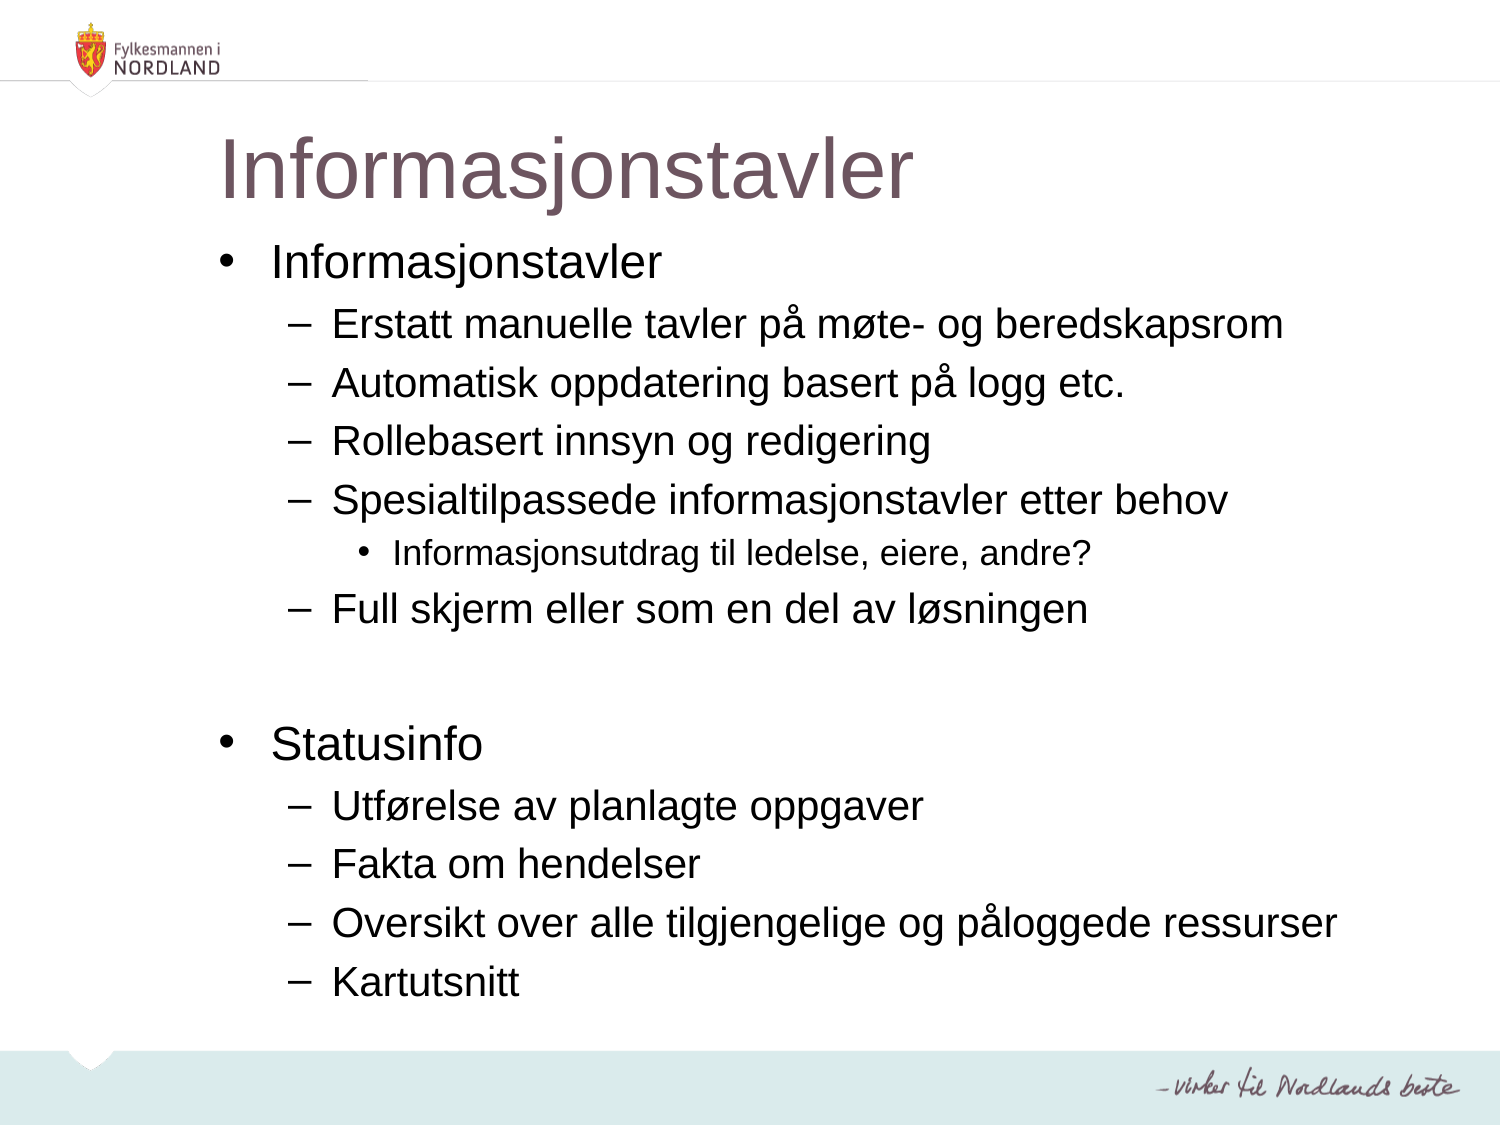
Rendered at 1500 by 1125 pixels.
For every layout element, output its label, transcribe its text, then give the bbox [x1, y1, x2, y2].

title Informasjonstavler [203, 105, 1424, 223]
list Informasjonstavler Erstatt manuelle tavler på møte- og beredskapsrom Automatisk oppdatering basert på logg etc. Rollebasert innsyn og redigering Spesialtilpassede informasjonstavler etter behov Informasjonsutdrag til ledelse, eiere, andre? Full skjerm eller som en del av løsningen Statusinfo Utførelse av planlagte oppgaver Fakta om hendelser Oversikt over alle tilgjengelige og påloggede ressurser Kartutsnitt [203, 223, 1430, 1022]
picture [0, 1043, 1500, 1125]
picture [0, 0, 1500, 108]
